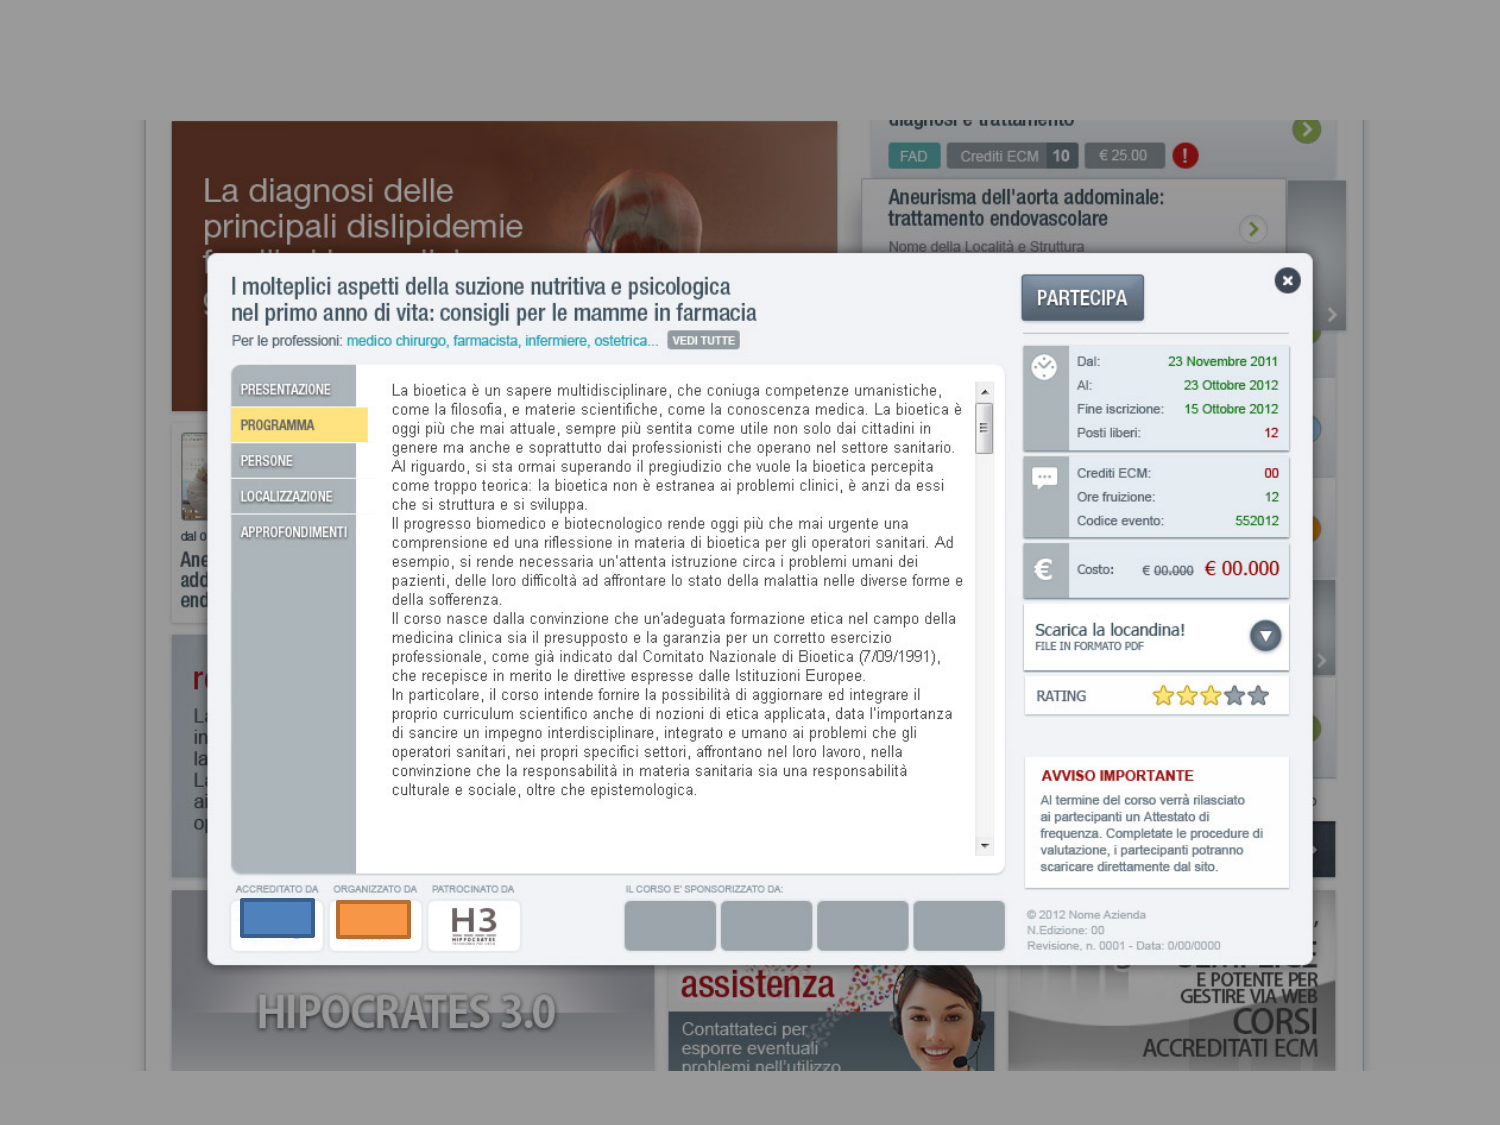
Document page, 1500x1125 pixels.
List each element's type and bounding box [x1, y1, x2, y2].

text_box [0, 120, 1500, 1071]
